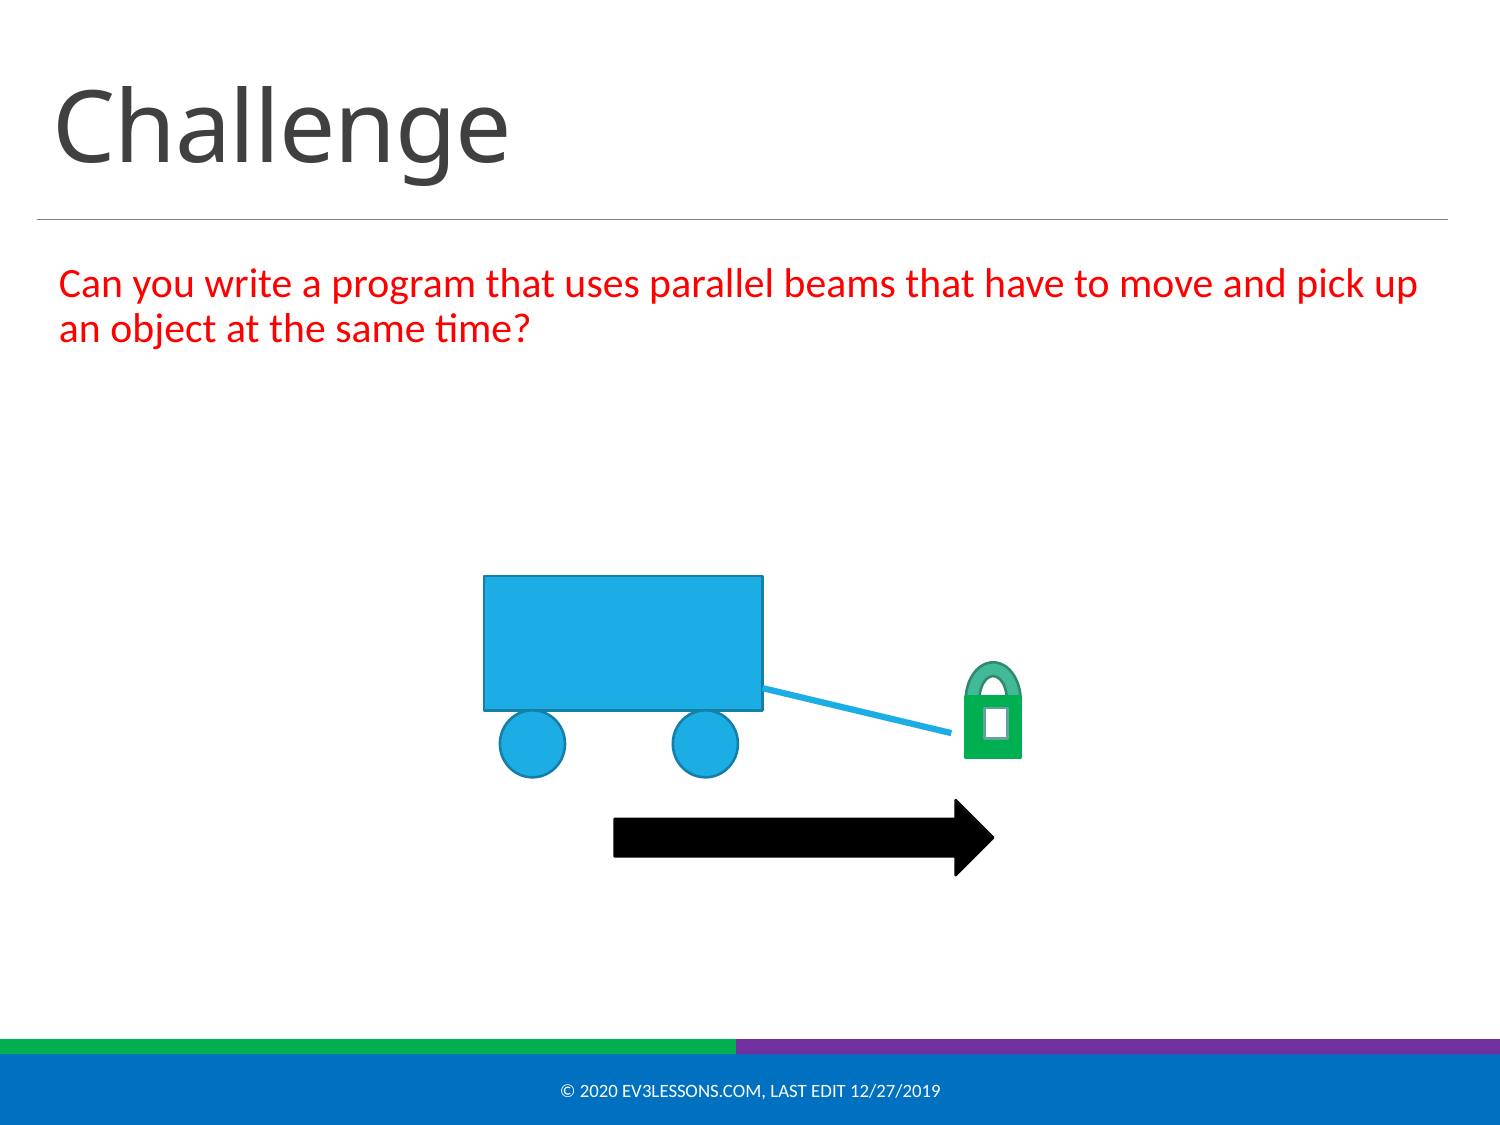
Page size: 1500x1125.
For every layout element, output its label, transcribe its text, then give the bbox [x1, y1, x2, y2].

text_box [613, 798, 995, 877]
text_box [965, 661, 1022, 759]
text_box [761, 687, 952, 734]
list Can you write a program that uses parallel beams that have to move and pick up an object at the same time? [44, 253, 1432, 909]
footer © 2020 EV3Lessons.com, Last edit 12/27/2019 [453, 1059, 1047, 1120]
title Challenge [37, 47, 1448, 191]
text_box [483, 575, 763, 778]
